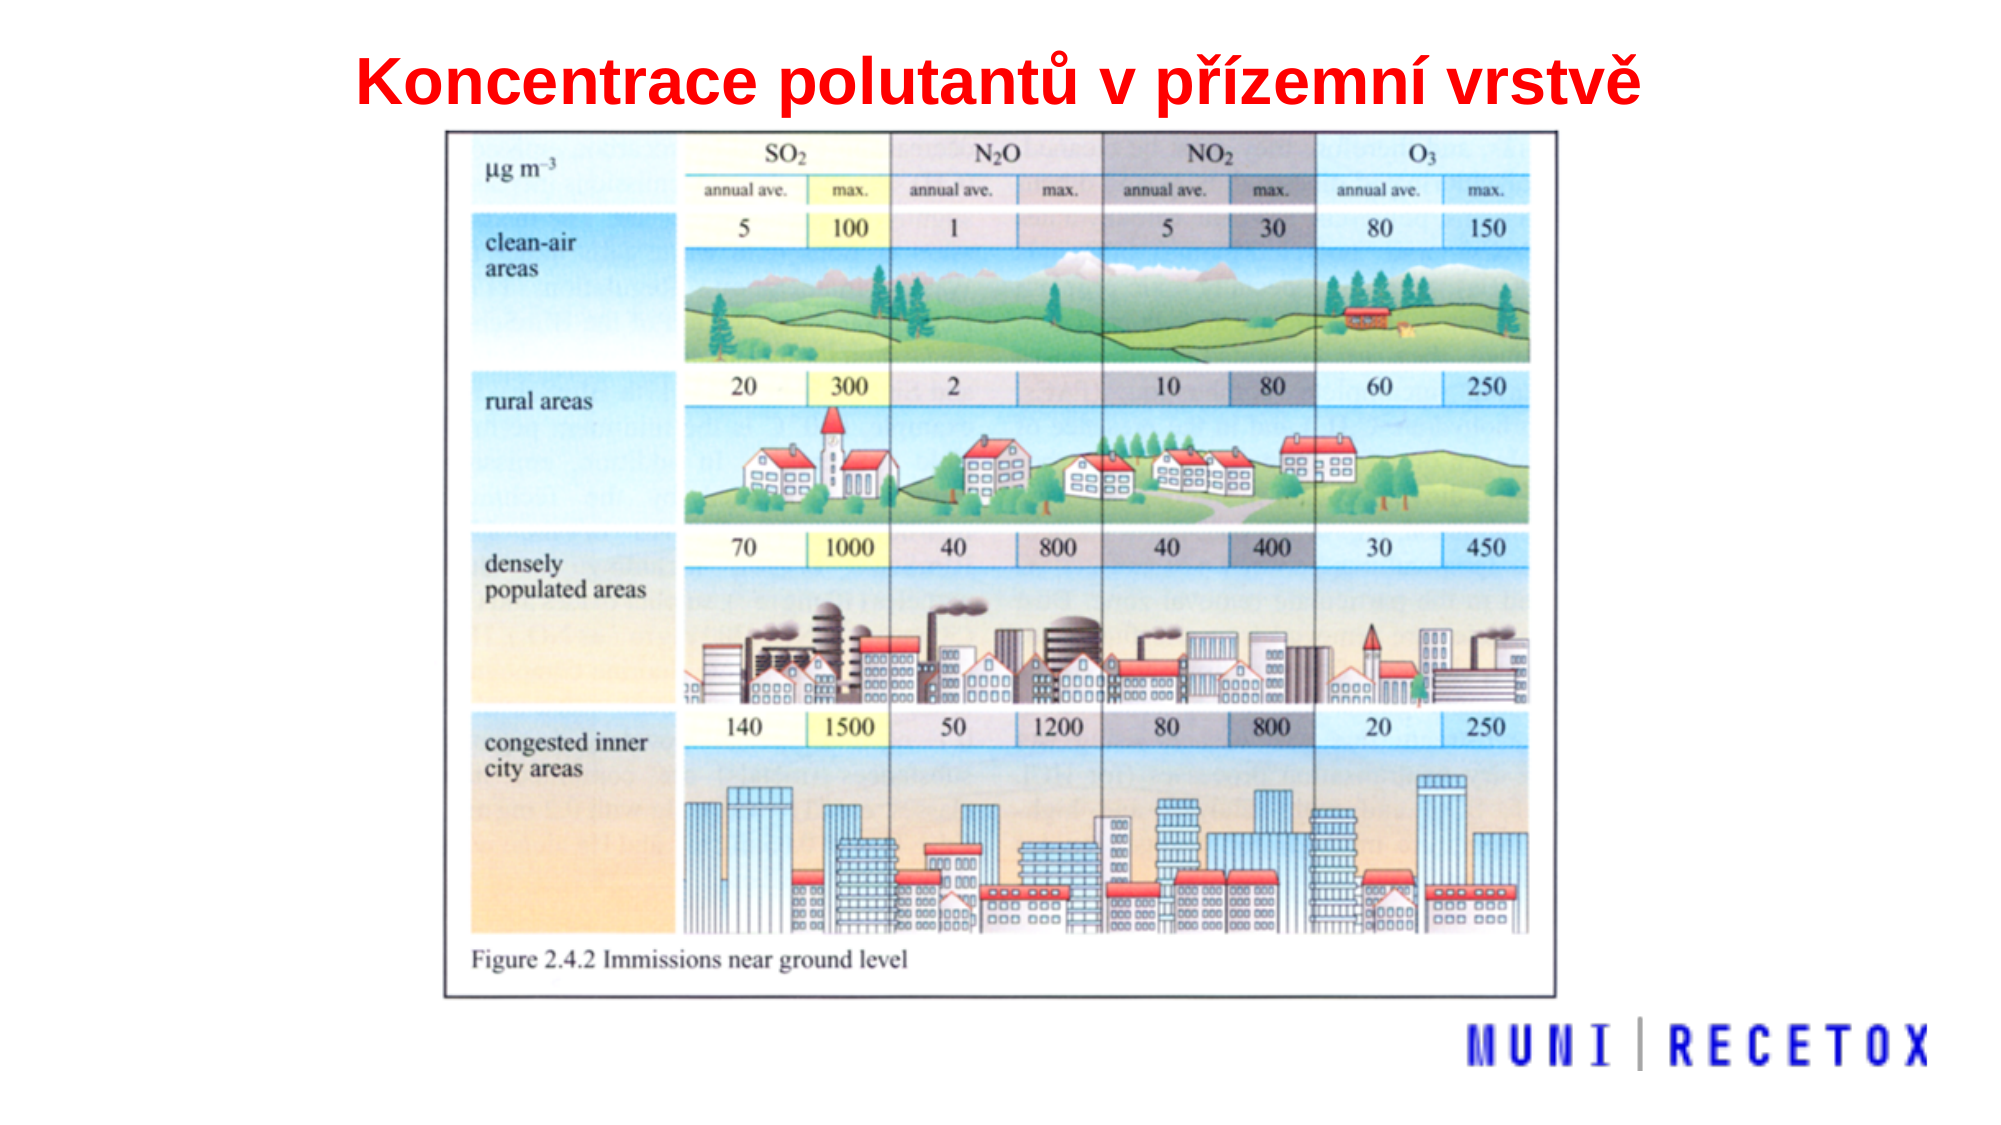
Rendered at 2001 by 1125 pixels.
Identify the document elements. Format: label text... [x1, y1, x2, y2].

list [433, 113, 1567, 1012]
text_box Koncentrace polutantů v přízemní vrstvě [249, 30, 1750, 126]
